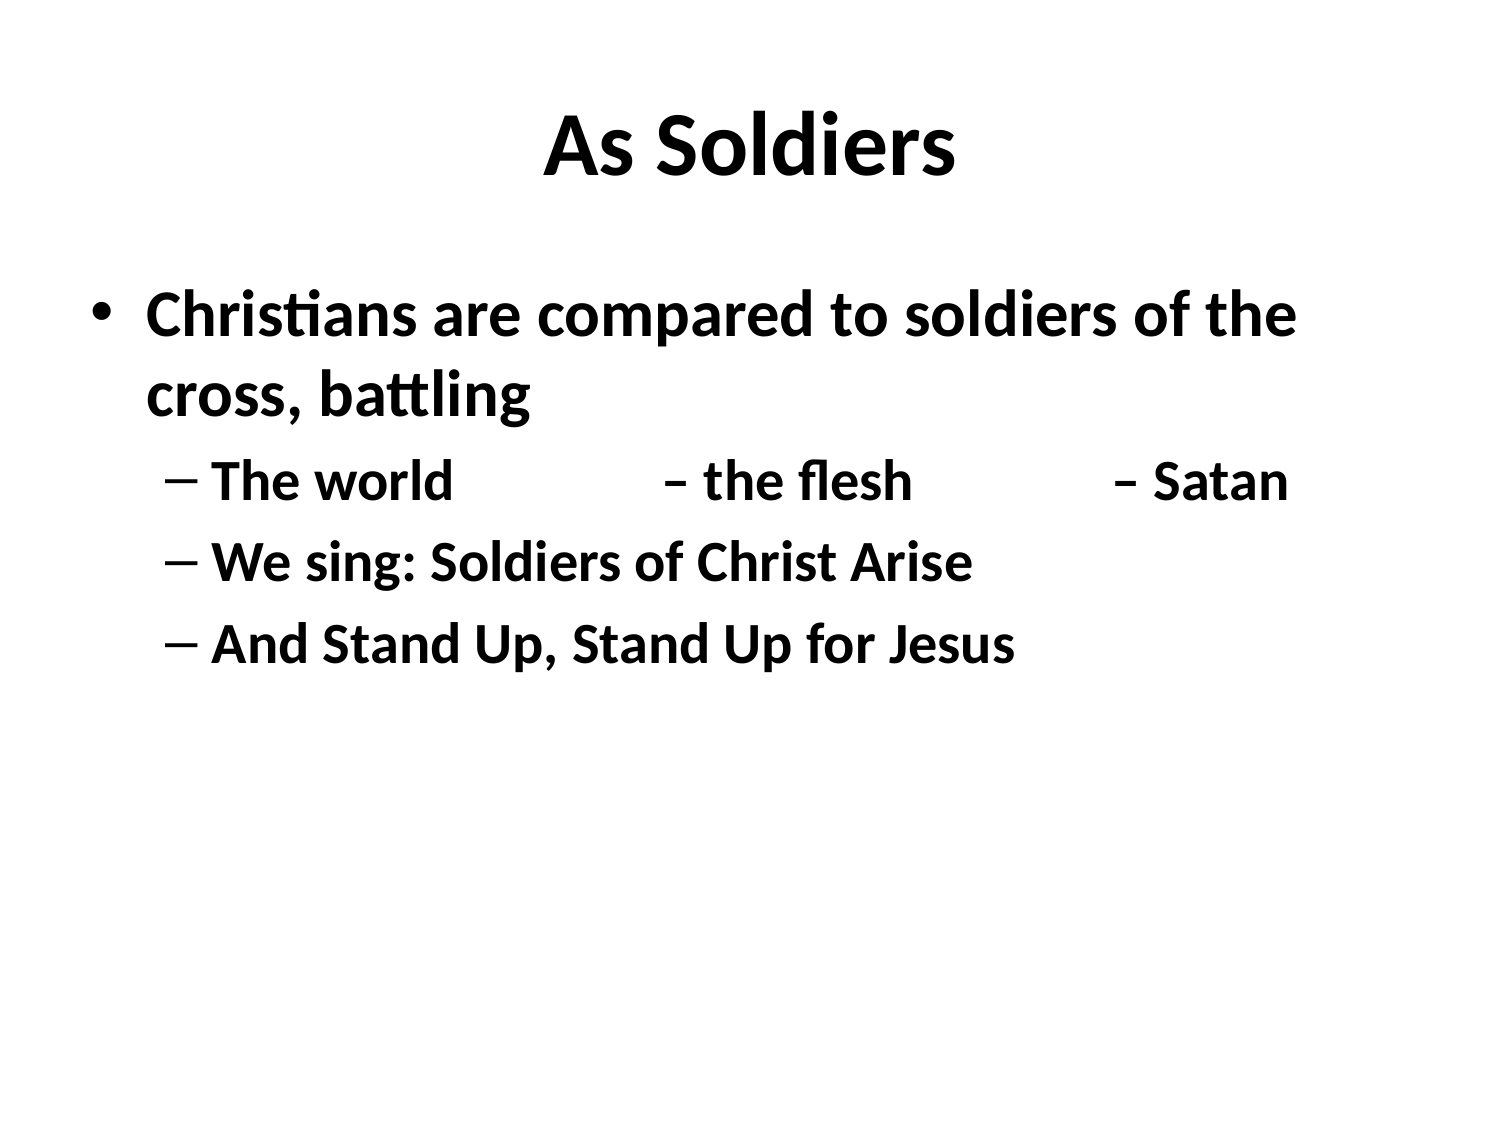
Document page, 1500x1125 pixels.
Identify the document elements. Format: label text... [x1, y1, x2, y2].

title As Soldiers [75, 45, 1425, 233]
list Christians are compared to soldiers of the cross, battling The world – the flesh – Satan We sing: Soldiers of Christ Arise And Stand Up, Stand Up for Jesus [75, 262, 1425, 1100]
